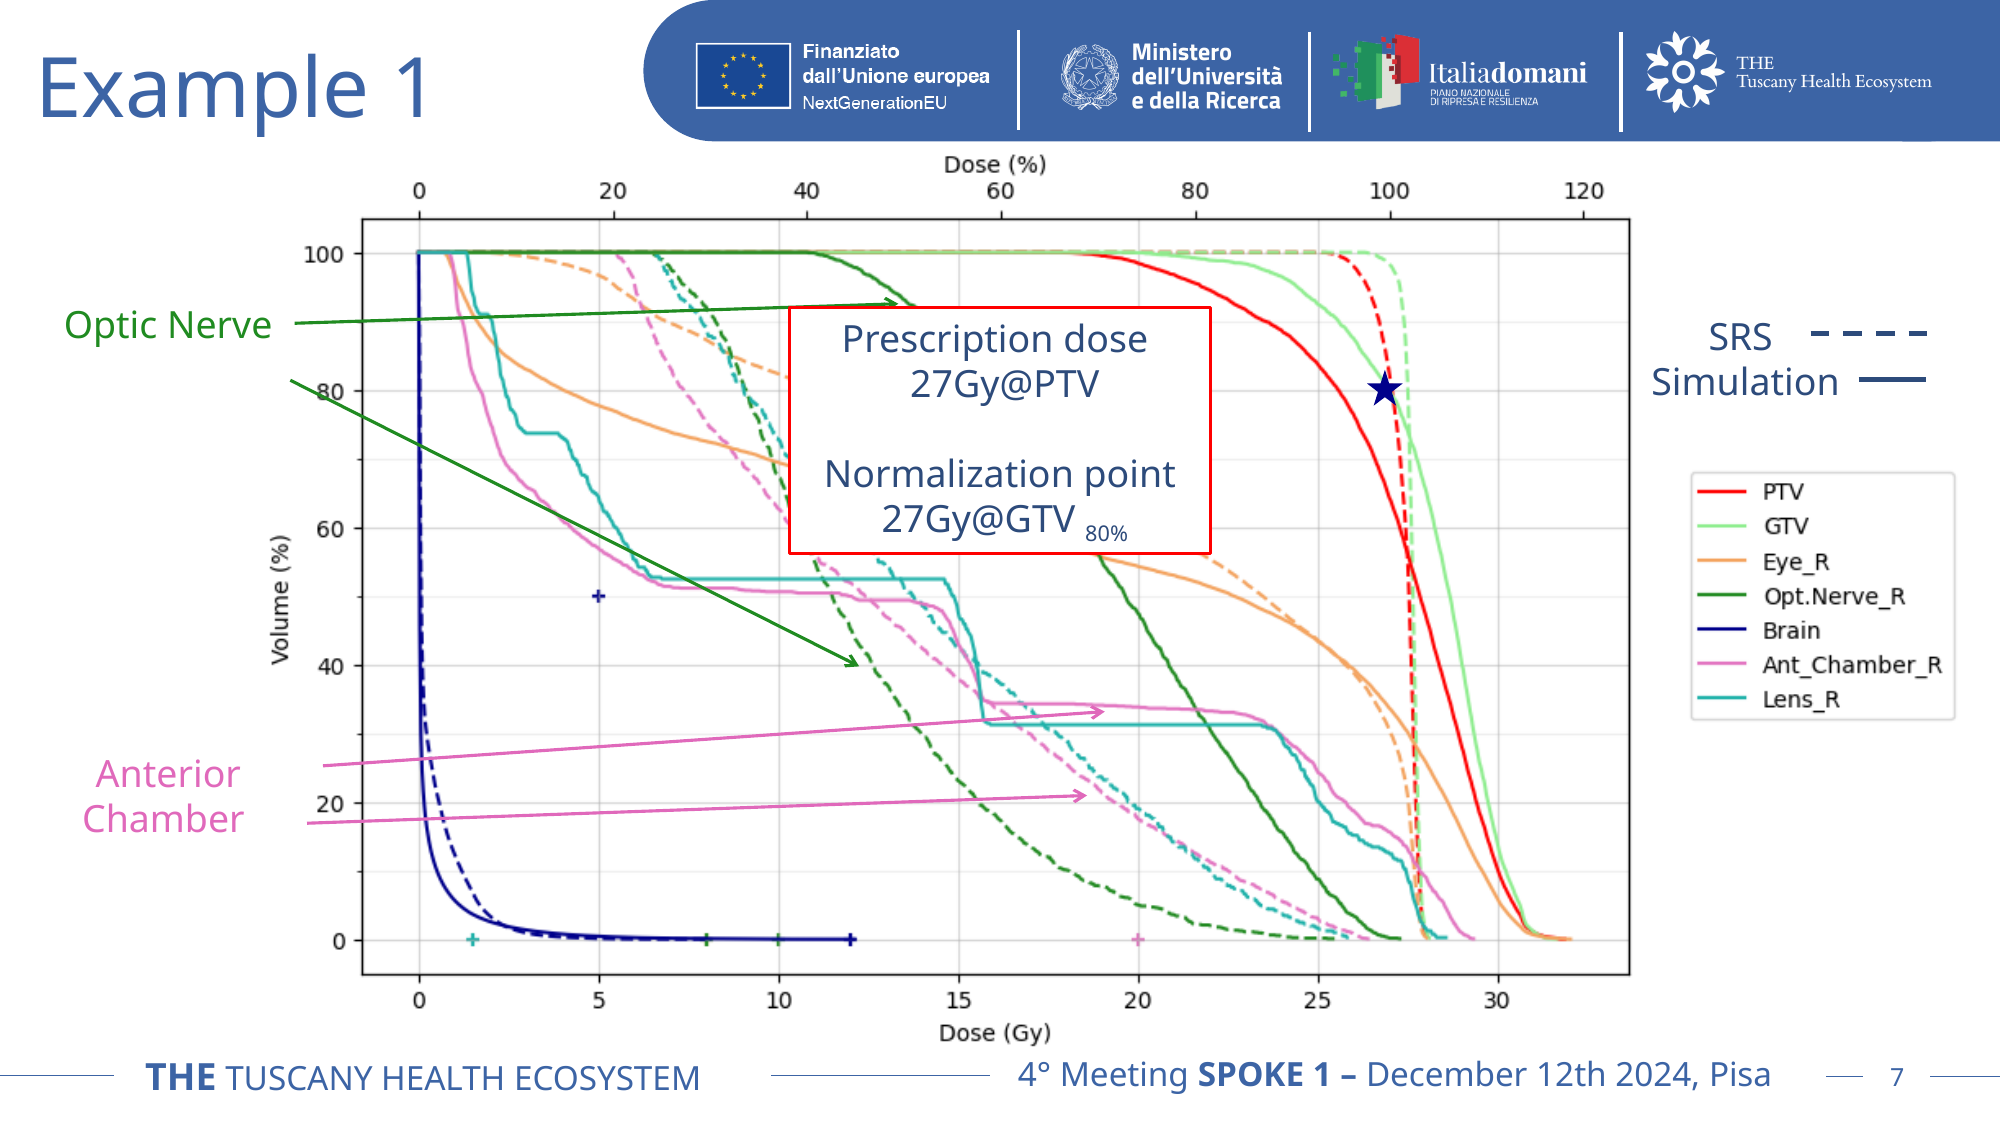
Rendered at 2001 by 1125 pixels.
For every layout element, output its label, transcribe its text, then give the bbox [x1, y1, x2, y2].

picture [1061, 43, 1282, 110]
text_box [294, 303, 899, 324]
text_box 7 [1875, 1055, 1923, 1099]
text_box Example 1 [19, 0, 640, 143]
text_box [322, 711, 1106, 767]
picture [1332, 34, 1596, 110]
picture [253, 147, 1969, 1055]
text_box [306, 794, 1088, 824]
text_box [289, 379, 860, 667]
picture [692, 39, 990, 117]
picture [1646, 31, 1932, 113]
